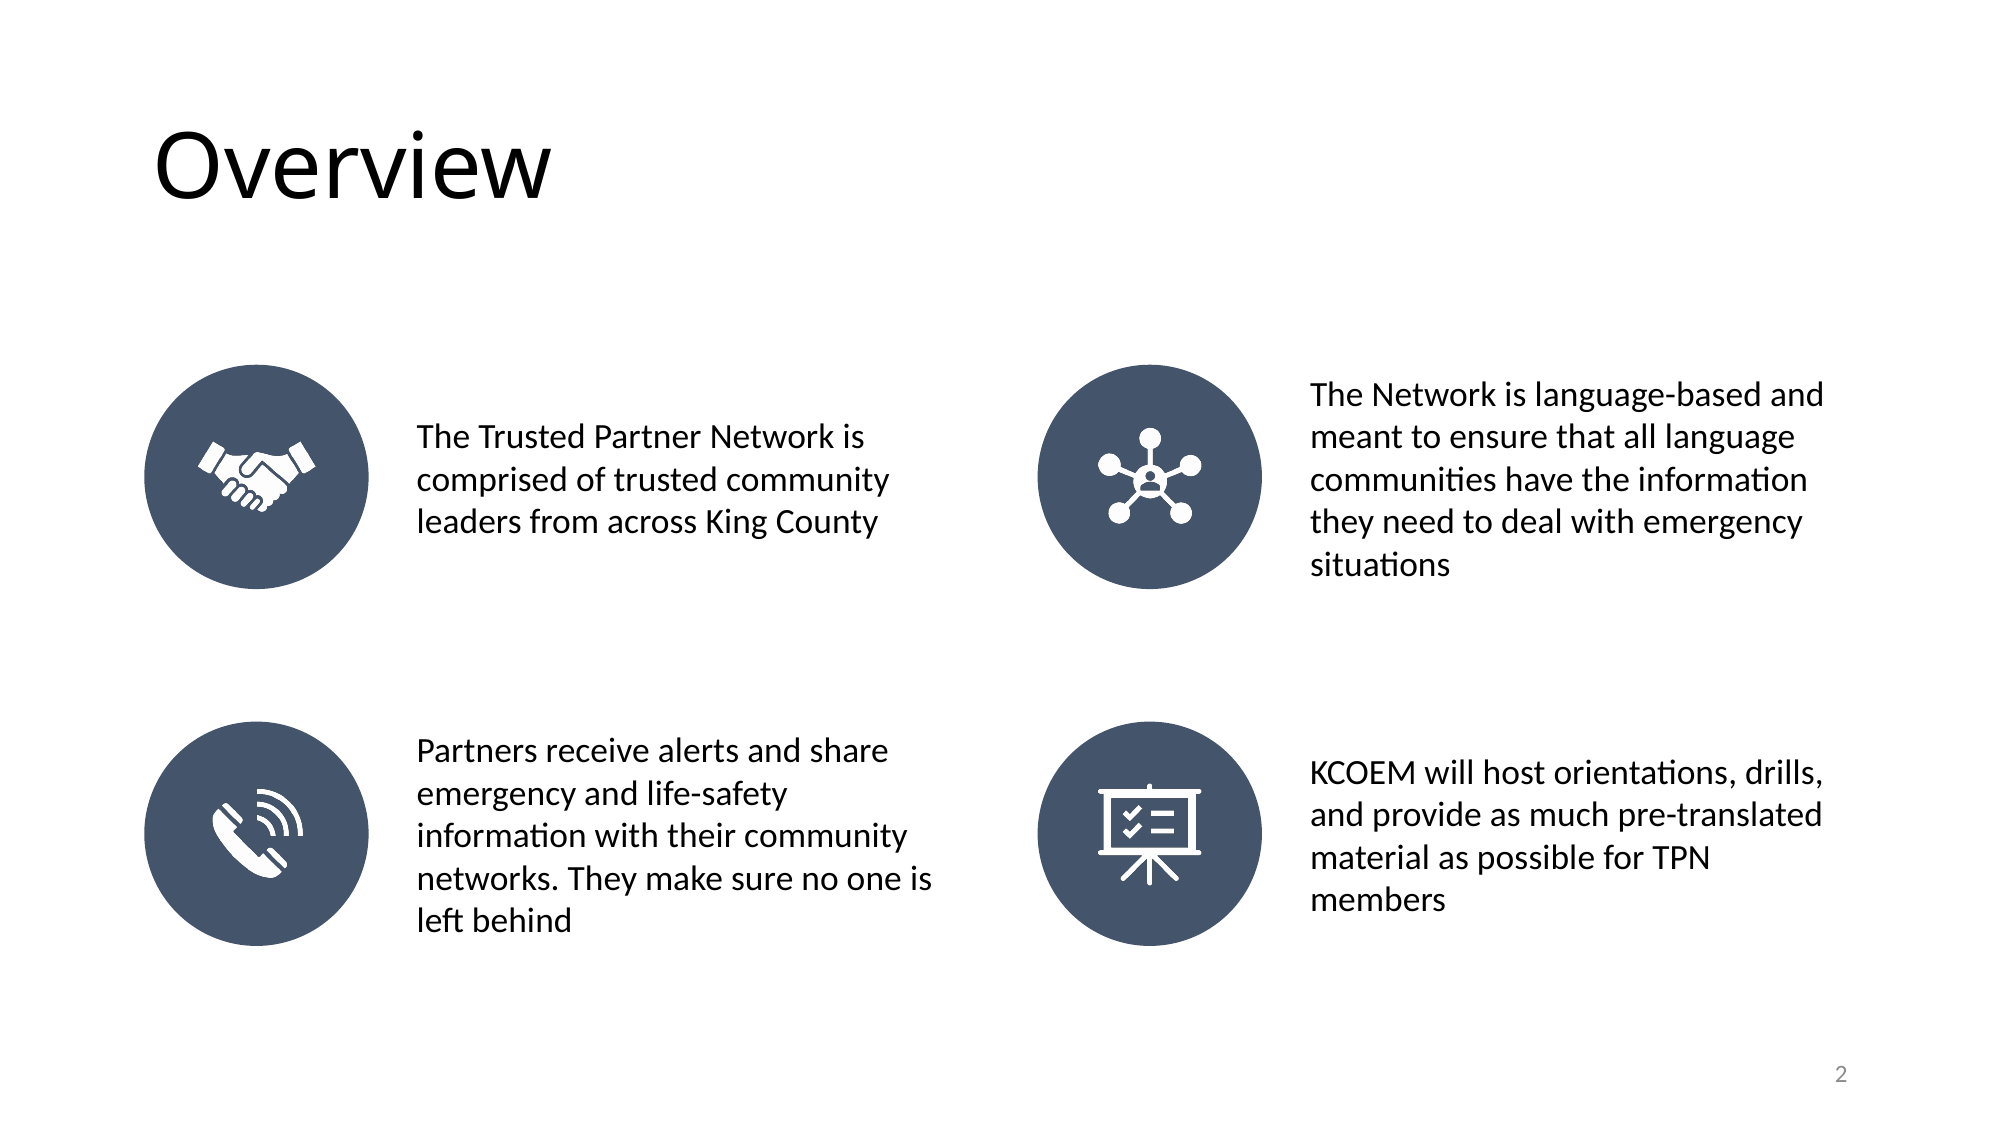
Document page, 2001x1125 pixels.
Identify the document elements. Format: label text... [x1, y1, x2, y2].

slide_number 2 [1412, 1046, 1863, 1103]
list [99, 265, 1884, 1046]
title Overview [137, 59, 1863, 265]
